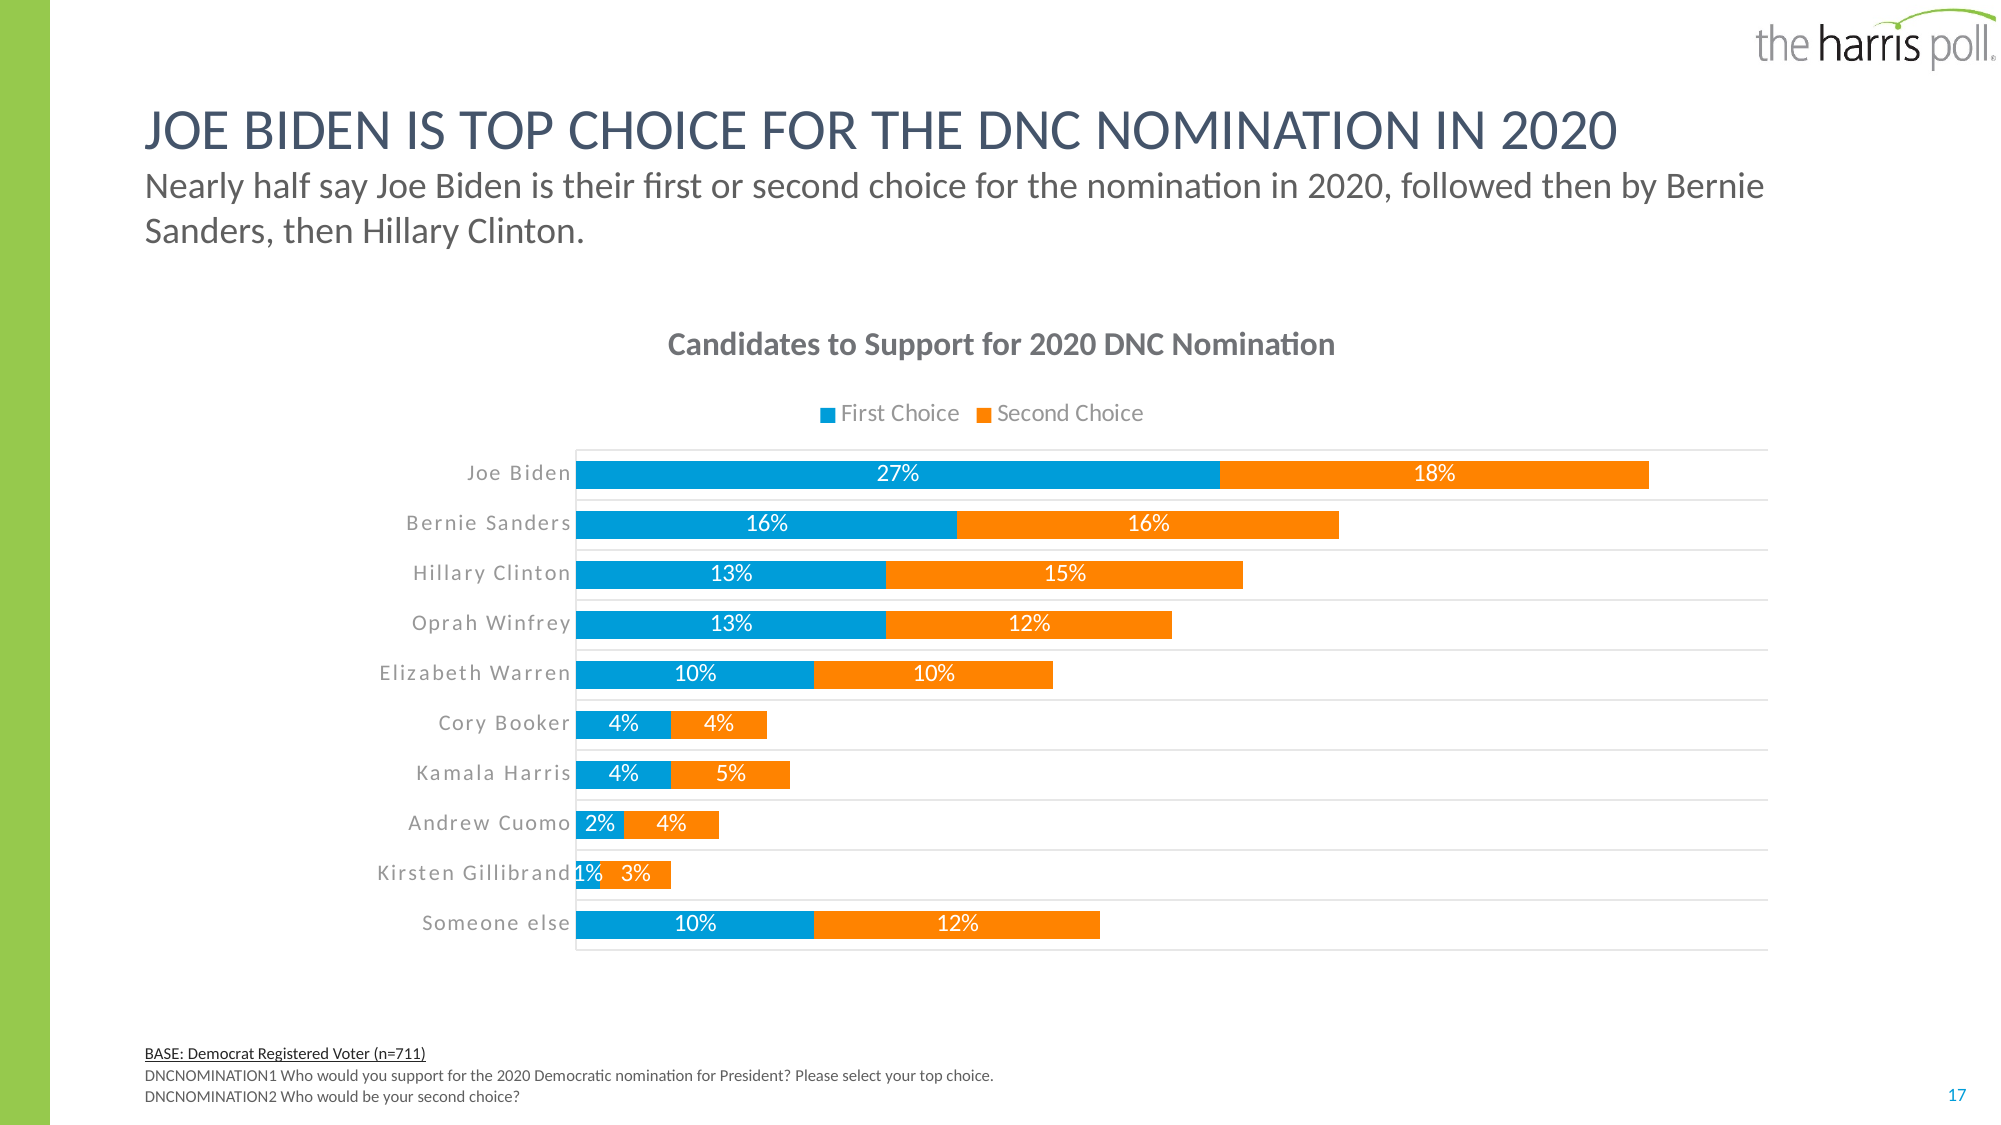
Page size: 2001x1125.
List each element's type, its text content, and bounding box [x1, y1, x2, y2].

chart [149, 385, 1816, 969]
text_box Candidates to Support for 2020 DNC Nomination [189, 315, 1815, 370]
picture [1752, 4, 1998, 78]
list Nearly half say Joe Biden is their first or second choice for the nomination in 2020, followed then by Bernie Sanders, then Hillary Clinton. [129, 160, 1915, 213]
list BASE: Democrat Registered Voter (n=711) DNCNOMINATION1 Who would you support for the 2020 Democratic nomination for President? Please select your top choice. DNCNOMINATION2 Who would be your second choice? [129, 1045, 1916, 1106]
title Joe Biden is top choice for the DNC nomination in 2020 [129, 67, 1917, 162]
